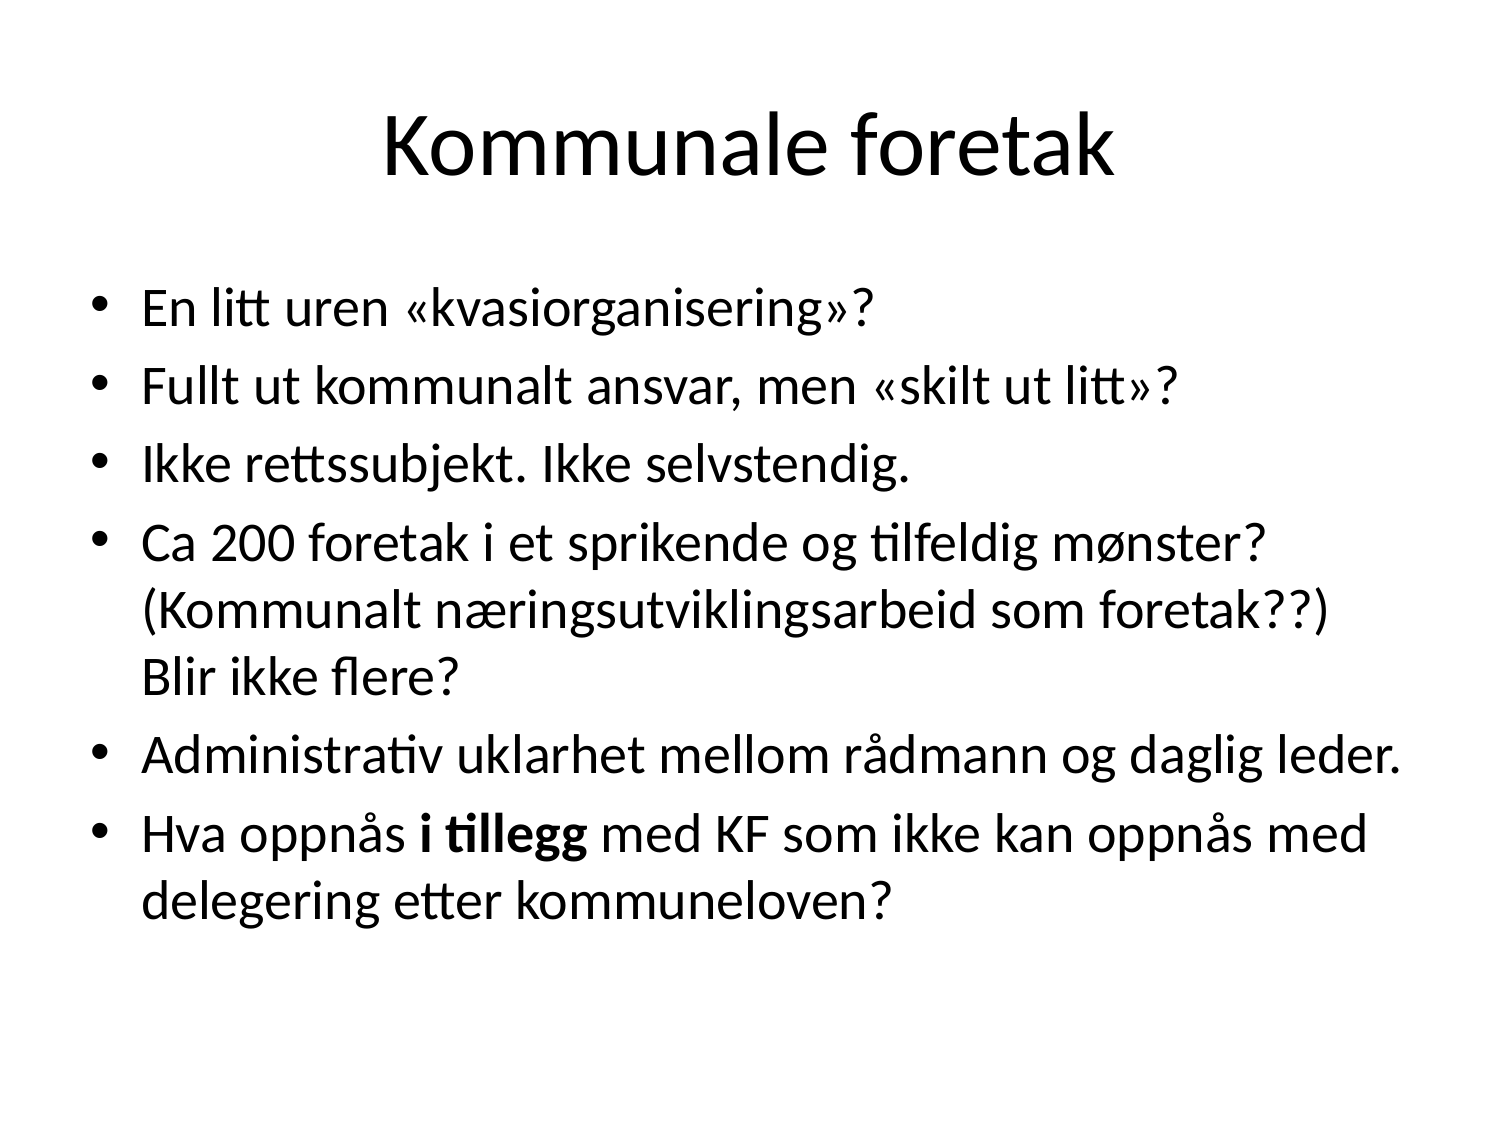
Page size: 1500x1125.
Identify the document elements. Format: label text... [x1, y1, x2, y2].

list En litt uren «kvasiorganisering»? Fullt ut kommunalt ansvar, men «skilt ut litt»? Ikke rettssubjekt. Ikke selvstendig. Ca 200 foretak i et sprikende og tilfeldig mønster? (Kommunalt næringsutviklingsarbeid som foretak??) Blir ikke flere? Administrativ uklarhet mellom rådmann og daglig leder. Hva oppnås i tillegg med KF som ikke kan oppnås med delegering etter kommuneloven? [75, 262, 1425, 1005]
title Kommunale foretak [75, 45, 1425, 233]
